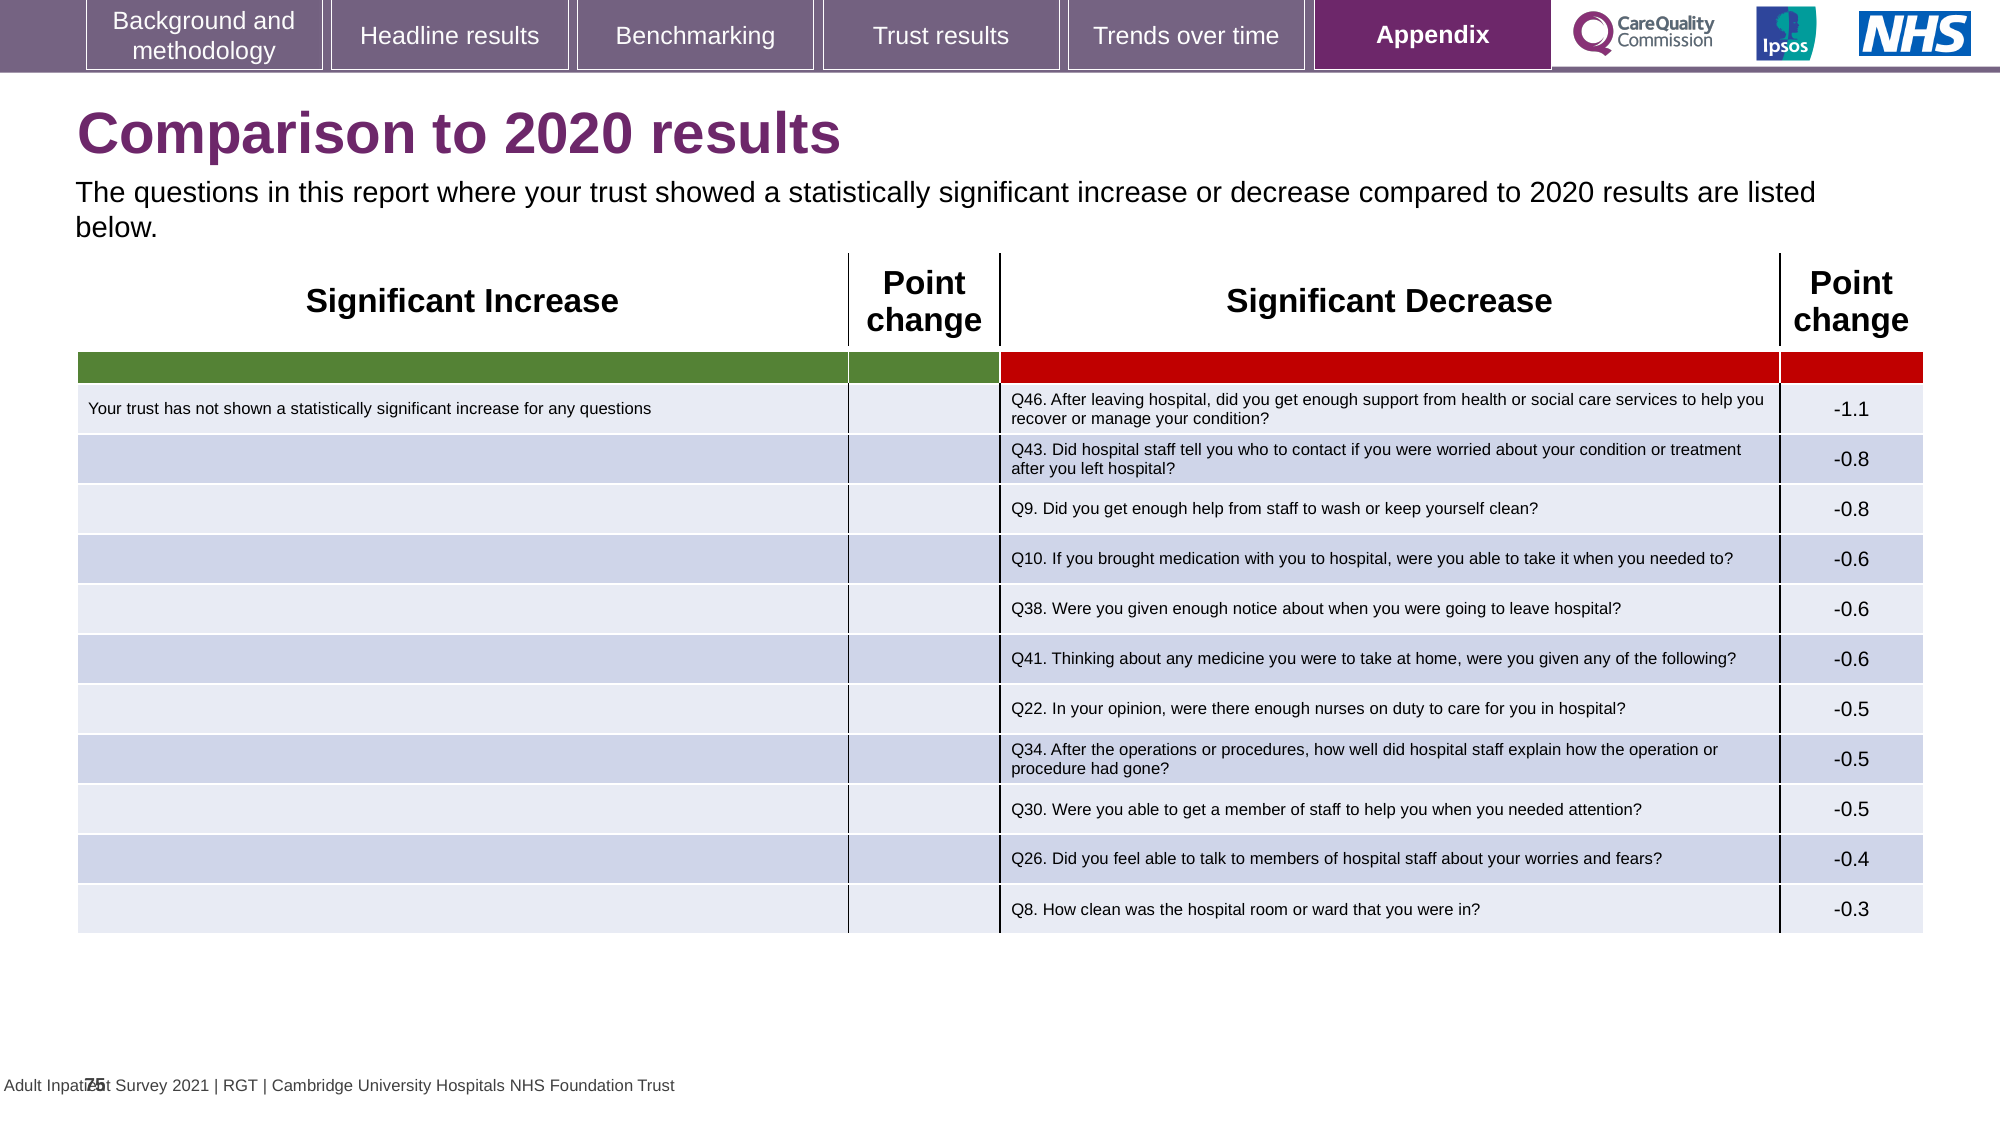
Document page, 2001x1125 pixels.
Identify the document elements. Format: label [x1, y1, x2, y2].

table_cell [1781, 885, 1923, 933]
text_box [60, 165, 1887, 251]
table_cell [78, 685, 848, 733]
table_cell [1781, 735, 1923, 783]
table_cell [849, 585, 999, 633]
table_cell [1001, 435, 1779, 483]
table_cell [1781, 485, 1923, 533]
table_cell [1781, 685, 1923, 733]
table_cell [1001, 635, 1779, 683]
table_cell [1781, 352, 1923, 383]
table_cell [849, 435, 999, 483]
picture [1573, 11, 1715, 56]
table_cell [1781, 435, 1923, 483]
table_cell [1001, 685, 1779, 733]
picture [1756, 6, 1817, 61]
table_cell [78, 885, 848, 933]
table_header [1781, 255, 1923, 346]
table_cell [78, 585, 848, 633]
picture [1859, 11, 1971, 56]
text_box [84, 1065, 122, 1125]
table_cell [1001, 585, 1779, 633]
table_header [1001, 255, 1779, 346]
table_cell [849, 352, 999, 383]
table_cell [1001, 535, 1779, 583]
table_cell [78, 835, 848, 883]
table_cell [78, 352, 848, 383]
table_header [849, 255, 999, 346]
table_cell [1001, 835, 1779, 883]
table_cell [78, 785, 848, 833]
table_cell [1781, 385, 1923, 433]
table_cell [1781, 635, 1923, 683]
table_cell [1781, 535, 1923, 583]
title [62, 81, 1936, 189]
table_header [78, 255, 848, 346]
table_cell [849, 535, 999, 583]
table_cell [1001, 352, 1779, 383]
table_cell [1001, 485, 1779, 533]
table_cell [849, 785, 999, 833]
table_cell [1781, 835, 1923, 883]
chart [0, 0, 334, 84]
table_cell [1001, 385, 1779, 433]
table_cell [1781, 785, 1923, 833]
table_cell [1001, 885, 1779, 933]
table_cell [78, 485, 848, 533]
table_cell [78, 735, 848, 783]
table_cell [849, 485, 999, 533]
table_cell [849, 635, 999, 683]
table_cell [849, 685, 999, 733]
table_cell [849, 385, 999, 433]
table_cell [78, 385, 848, 433]
table_cell [1001, 735, 1779, 783]
table_cell [849, 735, 999, 783]
table_cell [78, 635, 848, 683]
table_cell [1781, 585, 1923, 633]
table_cell [78, 435, 848, 483]
table_cell [849, 835, 999, 883]
table_cell [1001, 785, 1779, 833]
table_cell [78, 535, 848, 583]
table_cell [849, 885, 999, 933]
